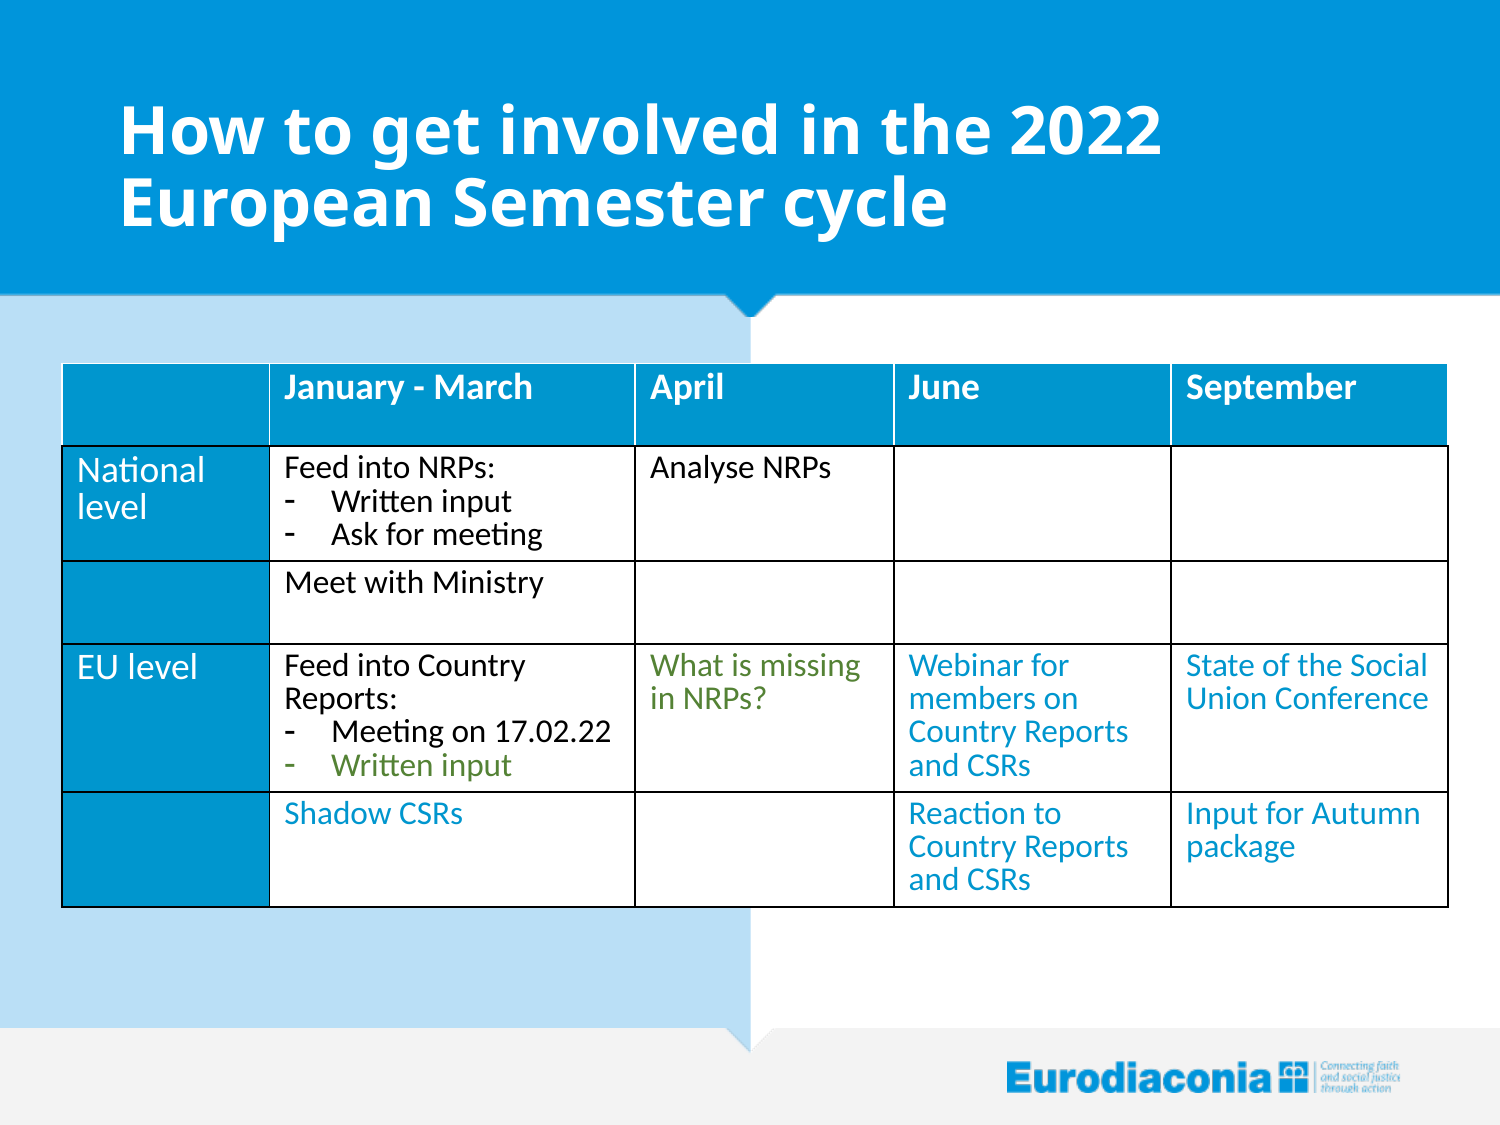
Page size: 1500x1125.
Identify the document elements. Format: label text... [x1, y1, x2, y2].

table_cell National level [63, 447, 269, 560]
table_header June [895, 364, 1170, 445]
table_cell [636, 793, 893, 906]
table_cell [63, 793, 269, 906]
table_header April [636, 364, 893, 445]
table_header January - March [270, 364, 634, 445]
table_cell [895, 447, 1170, 560]
table_cell Feed into Country Reports: Meeting on 17.02.22 Written input [270, 645, 634, 791]
table_cell Webinar for members on Country Reports and CSRs [895, 645, 1170, 791]
table_cell Analyse NRPs [636, 447, 893, 560]
table_cell [895, 562, 1170, 643]
table_cell State of the Social Union Conference [1172, 645, 1447, 791]
table_cell Meet with Ministry [270, 562, 634, 643]
table_cell [636, 562, 893, 643]
table_cell [63, 562, 269, 643]
table_cell [1172, 447, 1447, 560]
table_cell Shadow CSRs [270, 793, 634, 906]
table_cell EU level [63, 645, 269, 791]
table_header [63, 364, 269, 445]
table_cell Reaction to Country Reports and CSRs [895, 793, 1170, 906]
table_cell What is missing in NRPs? [636, 645, 893, 791]
table_cell Feed into NRPs: Written input Ask for meeting [270, 447, 634, 560]
table_header September [1172, 364, 1447, 445]
table_cell Input for Autumn package [1172, 793, 1447, 906]
table_cell [1172, 562, 1447, 643]
title How to get involved in the 2022 European Semester cycle [103, 59, 1397, 278]
